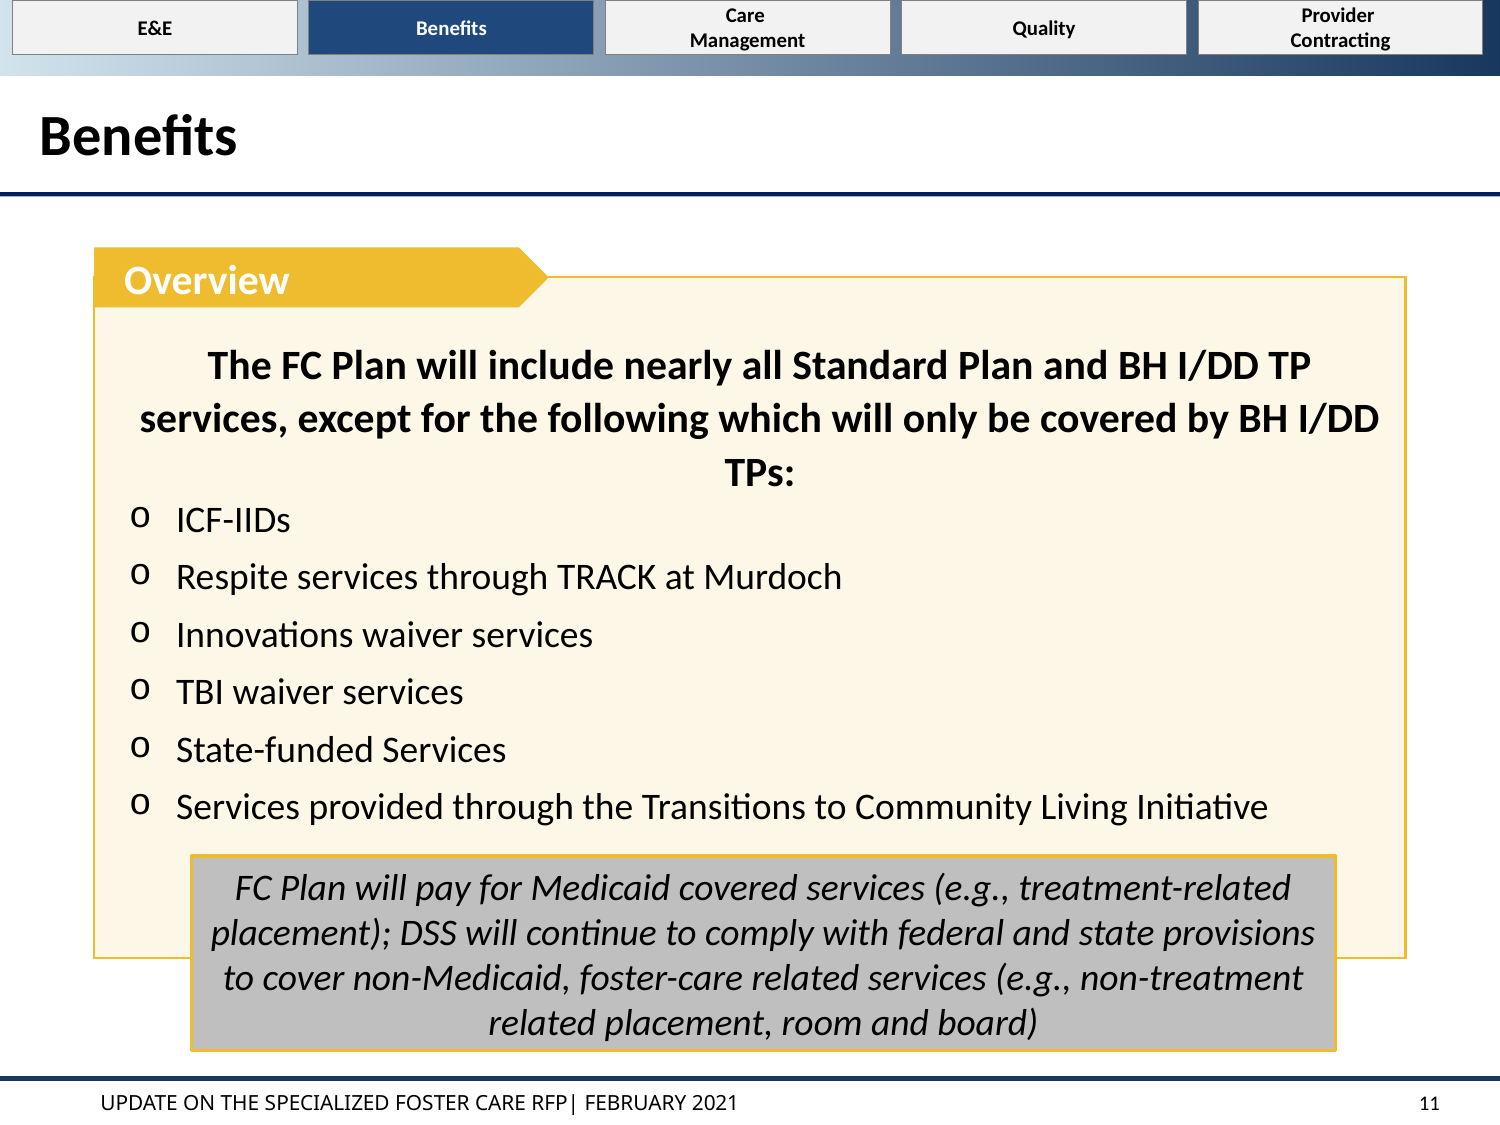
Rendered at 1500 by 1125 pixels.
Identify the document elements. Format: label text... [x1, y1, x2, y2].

text_box FC Plan will pay for Medicaid covered services (e.g., treatment-related placement); DSS will continue to comply with federal and state provisions to cover non-Medicaid, foster-care related services (e.g., non-treatment related placement, room and board) [191, 855, 1336, 1051]
text_box Benefits [308, 0, 594, 55]
text_box Provider Contracting [1198, 0, 1483, 55]
text_box Update on the Specialized FOSTER CARE RFP| February 2021 [85, 1078, 1346, 1125]
text_box Quality [901, 0, 1187, 55]
text_box E&E [12, 0, 298, 55]
text_box The FC Plan will include nearly all Standard Plan and BH I/DD TP services, except for the following which will only be covered by BH I/DD TPs: ICF-IIDs Respite services through TRACK at Murdoch Innovations waiver services TBI waiver services State-funded Services Services provided through the Transitions to Community Living Initiative [114, 326, 1406, 835]
text_box Overview [94, 247, 549, 308]
title Benefits [24, 97, 1312, 188]
slide_number 11 [1362, 1078, 1456, 1125]
text_box Care Management [605, 0, 891, 55]
text_box [93, 276, 1407, 959]
